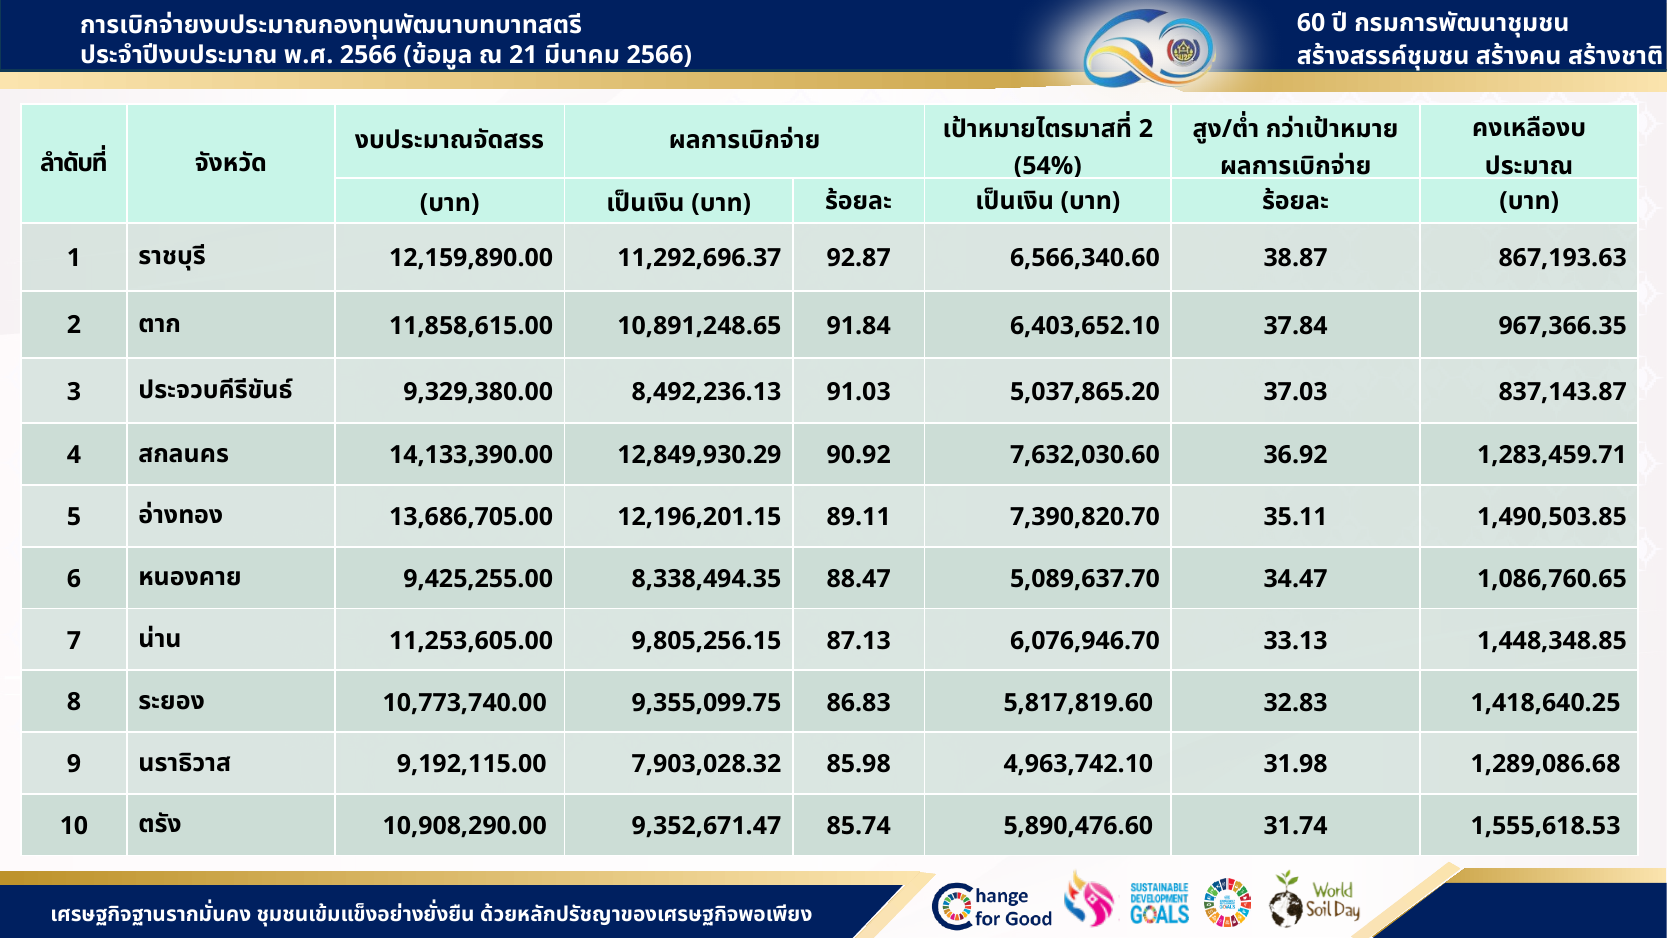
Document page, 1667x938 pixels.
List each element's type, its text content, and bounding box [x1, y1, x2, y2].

table_cell 2 [22, 292, 126, 357]
table_cell (บาท) [1421, 179, 1637, 222]
table_cell 13,686,705.00 [336, 486, 564, 546]
table_cell น่าน [128, 609, 334, 669]
table_cell 35.11 [1172, 486, 1419, 546]
table_cell 37.03 [1172, 359, 1419, 422]
table_header จังหวัด [128, 168, 334, 222]
table_cell 5,890,476.60 [925, 795, 1170, 845]
table_cell 967,366.35 [1421, 292, 1637, 357]
table_cell ตรัง [128, 795, 334, 845]
table_cell 1,289,086.68 [1421, 733, 1637, 793]
table_header ผลการเบิกจ่าย [565, 168, 924, 177]
table_cell 8,492,236.13 [565, 359, 792, 422]
table_cell ร้อยละ [794, 179, 924, 222]
table_cell 12,196,201.15 [565, 486, 792, 546]
table_cell 7 [22, 609, 126, 669]
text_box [0, 845, 1667, 938]
table_cell 9,352,671.47 [565, 795, 792, 845]
table_cell 33.13 [1172, 609, 1419, 669]
table_cell 10,891,248.65 [565, 292, 792, 357]
table_cell 9,425,255.00 [336, 548, 564, 608]
table_cell 31.74 [1172, 795, 1419, 845]
table_cell 1,490,503.85 [1421, 486, 1637, 546]
table_cell 38.87 [1172, 224, 1419, 290]
table_cell เป็นเงิน (บาท) [565, 179, 792, 222]
table_cell 9,192,115.00 [336, 733, 564, 793]
table_cell 11,253,605.00 [336, 609, 564, 669]
table_cell 867,193.63 [1421, 224, 1637, 290]
table_cell 8 [22, 671, 126, 731]
table_cell 9,805,256.15 [565, 609, 792, 669]
table_cell 1,086,760.65 [1421, 548, 1637, 608]
table_cell 85.74 [794, 795, 924, 845]
table_cell เป็นเงิน (บาท) [925, 179, 1170, 222]
table_cell 9,355,099.75 [565, 671, 792, 731]
table_cell 36.92 [1172, 424, 1419, 484]
table_cell 6,076,946.70 [925, 609, 1170, 669]
table_cell 87.13 [794, 609, 924, 669]
table_cell 8,338,494.35 [565, 548, 792, 608]
table_cell 90.92 [794, 424, 924, 484]
table_cell 10,908,290.00 [336, 795, 564, 845]
table_cell 10 [22, 795, 126, 845]
table_cell หนองคาย [128, 548, 334, 608]
table_cell ประจวบคีรีขันธ์ [128, 359, 334, 422]
table_cell 6 [22, 548, 126, 608]
table_cell 11,292,696.37 [565, 224, 792, 290]
table_cell 6,403,652.10 [925, 292, 1170, 357]
table_cell 837,143.87 [1421, 359, 1637, 422]
table_cell 6,566,340.60 [925, 224, 1170, 290]
table_cell ระยอง [128, 671, 334, 731]
table_cell 1,418,640.25 [1421, 671, 1637, 731]
table_cell 91.84 [794, 292, 924, 357]
table_header คงเหลืองบประมาณ [1421, 168, 1637, 177]
table_cell สกลนคร [128, 424, 334, 484]
table_cell 5,037,865.20 [925, 359, 1170, 422]
table_cell อ่างทอง [128, 486, 334, 546]
table_cell 3 [22, 359, 126, 422]
table_cell 1,283,459.71 [1421, 424, 1637, 484]
table_cell 89.11 [794, 486, 924, 546]
table_cell 12,849,930.29 [565, 424, 792, 484]
table_cell (บาท) [336, 179, 564, 222]
table_cell ตาก [128, 292, 334, 357]
table_cell 86.83 [794, 671, 924, 731]
table_cell นราธิวาส [128, 733, 334, 793]
table_cell 32.83 [1172, 671, 1419, 731]
table_cell 37.84 [1172, 292, 1419, 357]
table_cell 9,329,380.00 [336, 359, 564, 422]
table_cell 92.87 [794, 224, 924, 290]
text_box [0, 0, 1667, 168]
table_cell 10,773,740.00 [336, 671, 564, 731]
table_cell 1,555,618.53 [1421, 795, 1637, 845]
table_cell ร้อยละ [1172, 179, 1419, 222]
table_cell 14,133,390.00 [336, 424, 564, 484]
table_cell 9 [22, 733, 126, 793]
table_header งบประมาณจัดสรร [336, 168, 564, 177]
table_cell 7,390,820.70 [925, 486, 1170, 546]
table_cell 11,858,615.00 [336, 292, 564, 357]
table_cell 5,089,637.70 [925, 548, 1170, 608]
table_cell 91.03 [794, 359, 924, 422]
table_cell 7,903,028.32 [565, 733, 792, 793]
table_cell ราชบุรี [128, 224, 334, 290]
table_cell 85.98 [794, 733, 924, 793]
table_cell 1,448,348.85 [1421, 609, 1637, 669]
table_cell 31.98 [1172, 733, 1419, 793]
table_cell 34.47 [1172, 548, 1419, 608]
table_cell 5,817,819.60 [925, 671, 1170, 731]
table_header เป้าหมายไตรมาสที่ 2 (54%) [925, 168, 1170, 177]
table_cell 88.47 [794, 548, 924, 608]
table_cell 12,159,890.00 [336, 224, 564, 290]
table_cell 7,632,030.60 [925, 424, 1170, 484]
table_cell 4,963,742.10 [925, 733, 1170, 793]
table_cell 1 [22, 224, 126, 290]
table_header ลำดับที่ [22, 168, 126, 222]
table_header สูง/ต่ำ กว่าเป้าหมาย ผลการเบิกจ่าย [1172, 168, 1419, 177]
table_cell 5 [22, 486, 126, 546]
table_cell 4 [22, 424, 126, 484]
